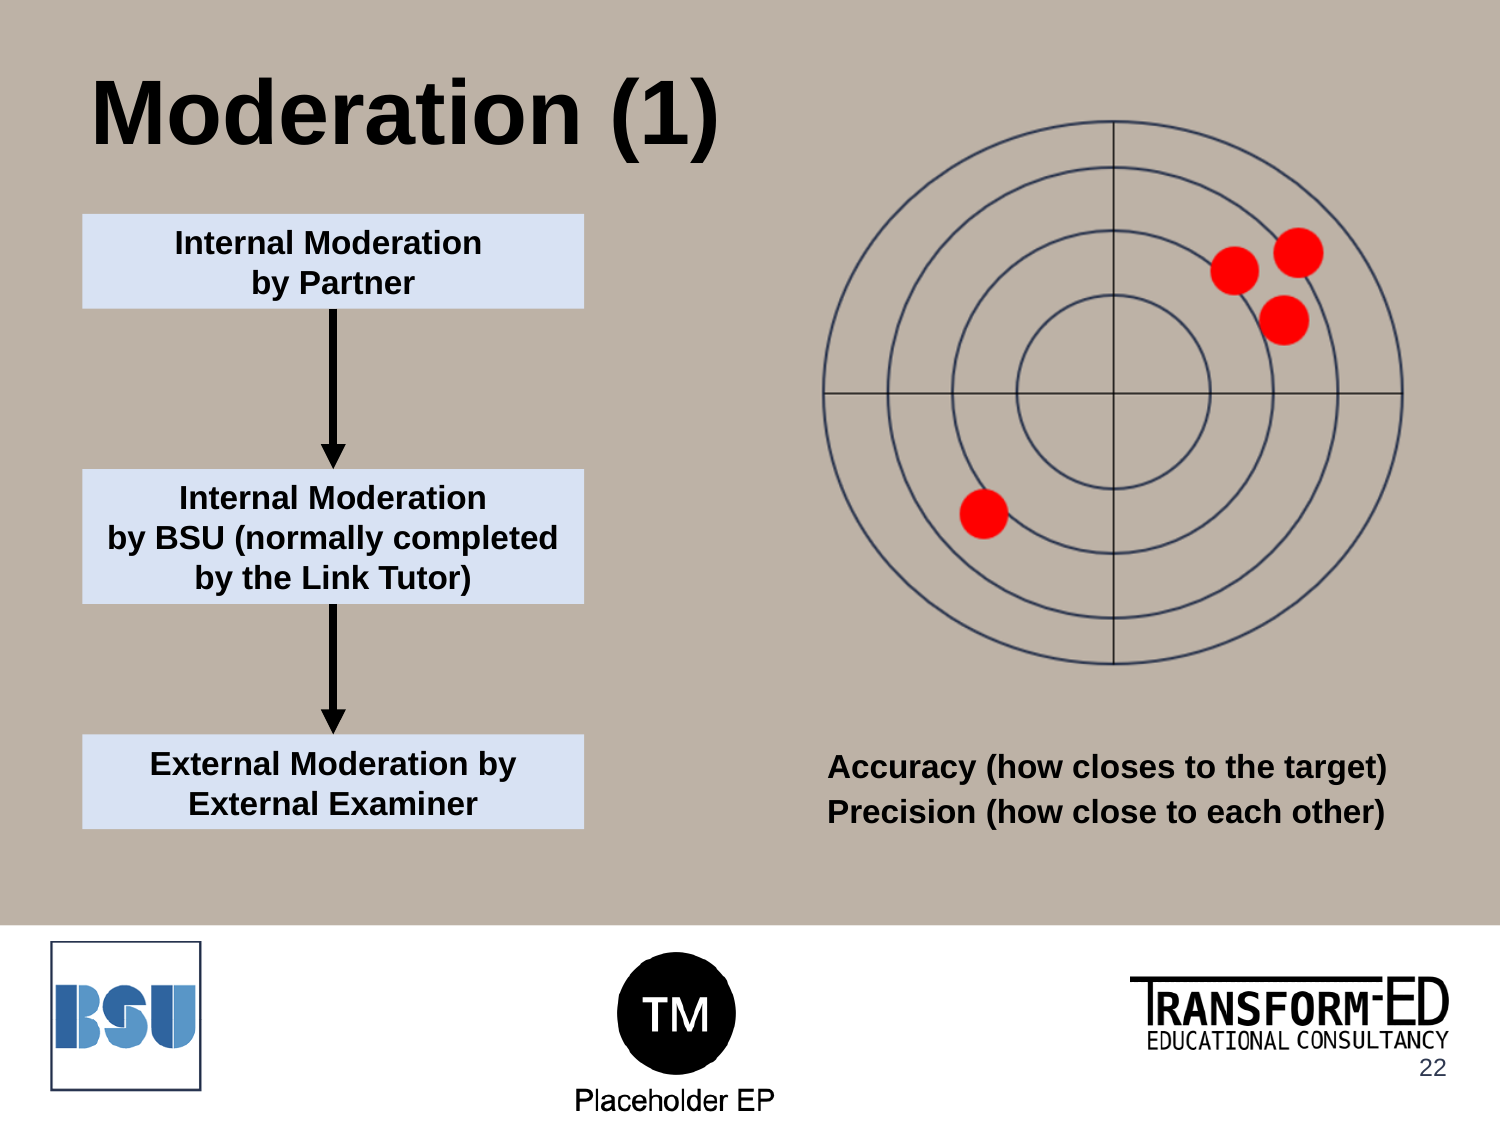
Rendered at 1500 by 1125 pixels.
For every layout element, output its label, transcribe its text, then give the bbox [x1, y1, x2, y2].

title Moderation (1) [75, 45, 1425, 233]
text_box Internal Moderation by BSU (normally completed by the Link Tutor) [82, 469, 585, 604]
text_box Internal Moderation by Partner [82, 213, 585, 309]
text_box Accuracy (how closes to the target) Precision (how close to each other) [812, 723, 1452, 846]
text_box External Moderation by External Examiner [82, 734, 585, 830]
picture [0, 0, 1500, 1125]
